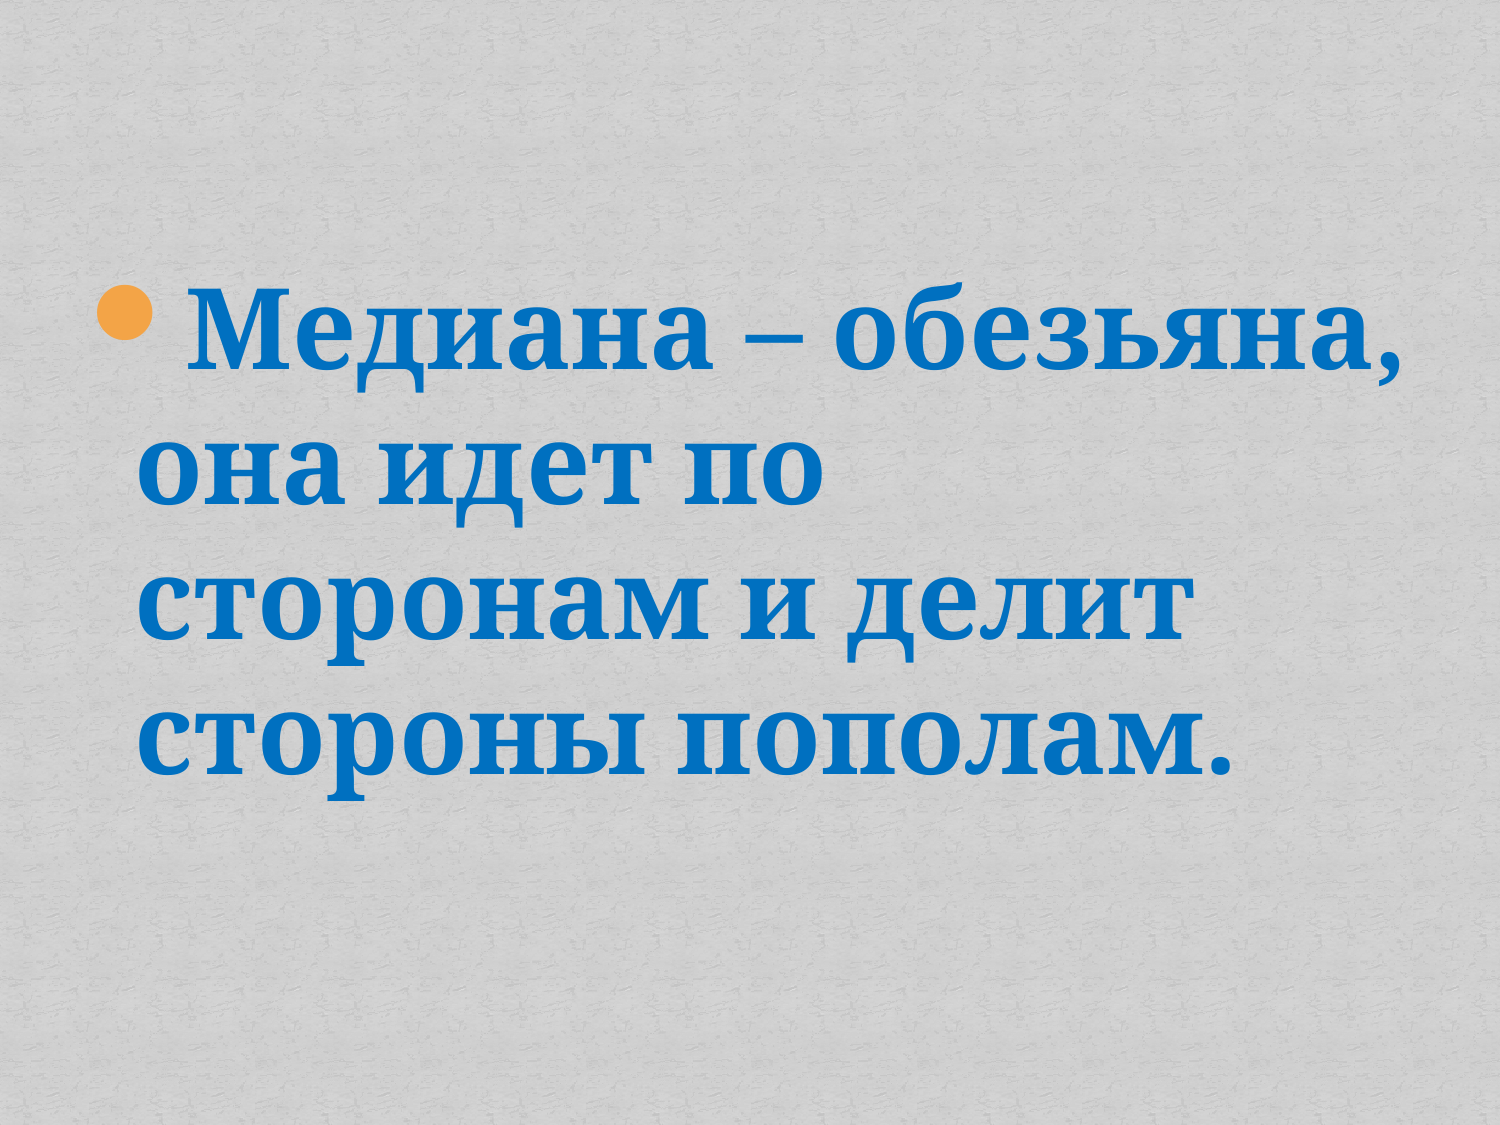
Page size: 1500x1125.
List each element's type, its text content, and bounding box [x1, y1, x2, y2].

list Медиана – обезьяна, она идет по сторонам и делит стороны пополам. [75, 249, 1425, 1000]
